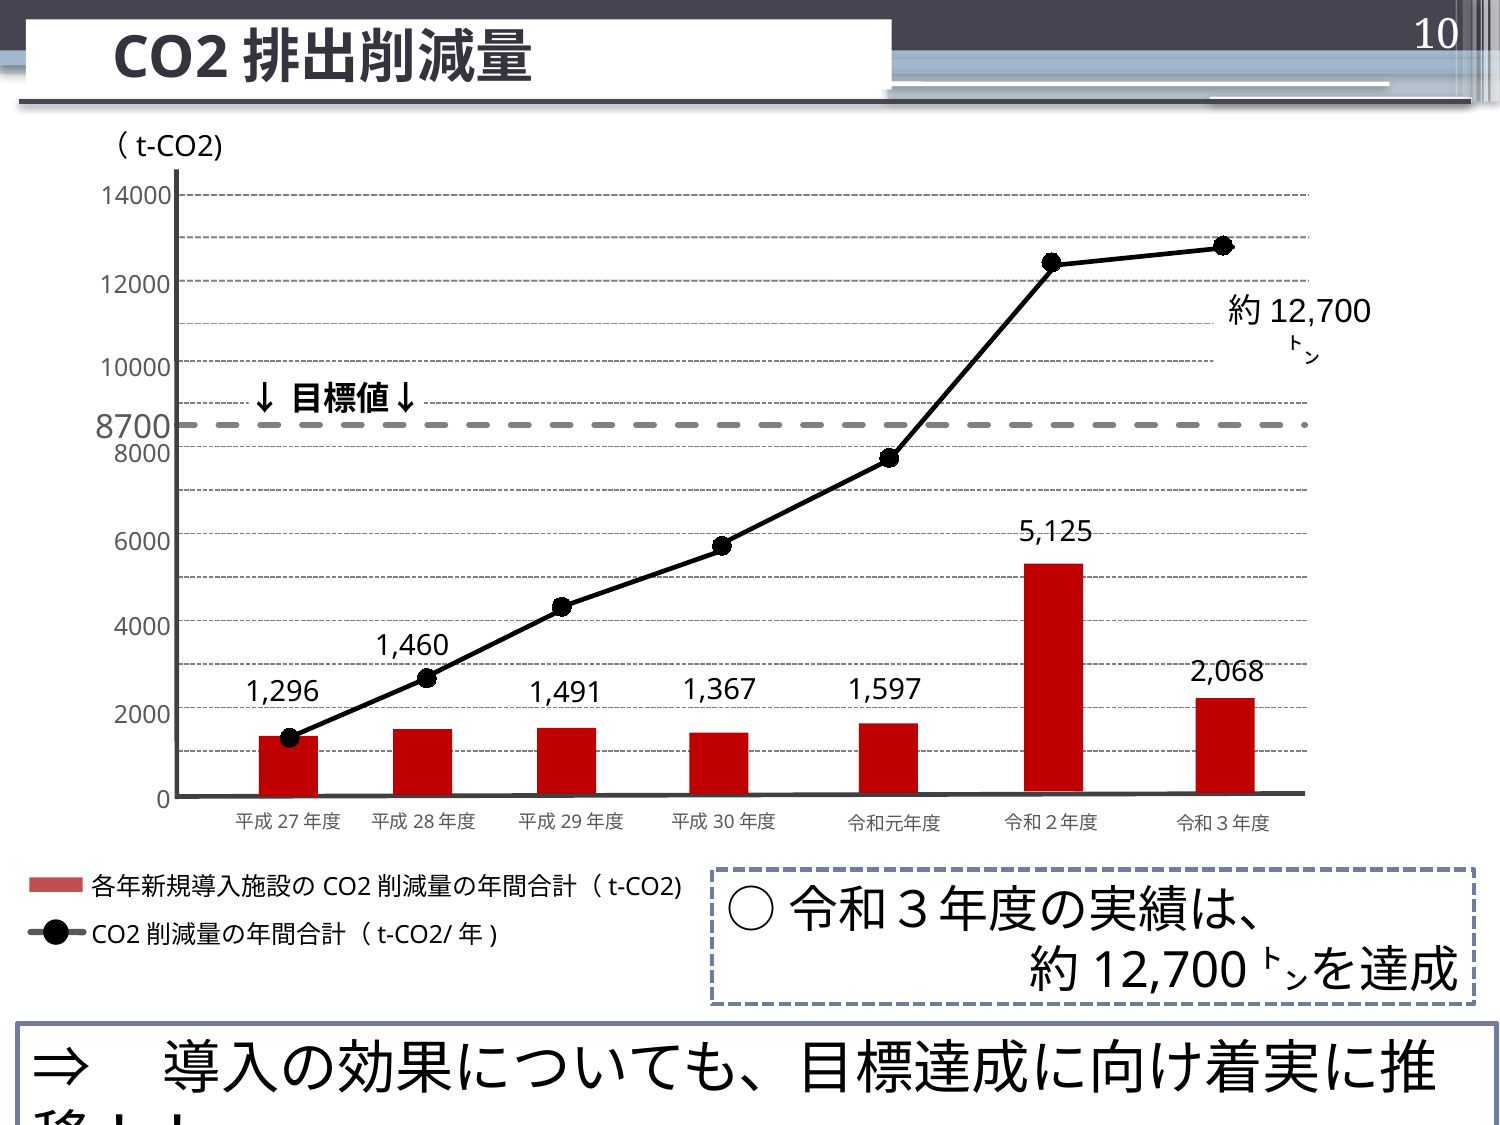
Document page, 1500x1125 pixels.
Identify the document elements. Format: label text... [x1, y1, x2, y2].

text_box 4000 [114, 610, 169, 641]
text_box CO2削減量の年間合計（t-CO2/年) [91, 918, 497, 949]
text_box 1,367 [667, 663, 824, 713]
text_box 14000 [100, 179, 170, 210]
text_box 2,068 [1175, 645, 1332, 695]
text_box 5,125 [1003, 504, 1160, 555]
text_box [176, 793, 1306, 797]
text_box [392, 728, 454, 790]
text_box 1,460 [360, 618, 517, 669]
picture [179, 193, 1310, 324]
text_box 8000 [114, 445, 169, 468]
text_box [857, 722, 920, 790]
text_box [536, 726, 598, 790]
text_box ○令和３年度の実績は、 約12,700㌧を達成 [711, 869, 1475, 1005]
text_box [879, 448, 899, 468]
text_box 平成30年度 [671, 810, 777, 833]
text_box 2000 [114, 698, 169, 729]
text_box [257, 734, 319, 790]
text_box 約12,700㌧ [1213, 289, 1394, 370]
text_box 平成29年度 [518, 810, 625, 833]
text_box ⇒ 導入の効果についても、目標達成に向け着実に推移！！ [17, 1023, 1497, 1125]
text_box 1,296 [230, 665, 387, 716]
slide_number 10 [1351, 11, 1475, 72]
text_box 10000 [99, 351, 169, 382]
text_box 令和３年度 [1175, 811, 1270, 835]
text_box 令和元年度 [847, 811, 942, 835]
text_box 各年新規導入施設のCO2削減量の年間合計（t-CO2) [91, 870, 682, 901]
text_box CO2排出削減量 [25, 19, 892, 90]
text_box [1194, 697, 1256, 790]
text_box 令和２年度 [1004, 810, 1099, 833]
text_box 1,491 [513, 666, 670, 716]
text_box [44, 920, 68, 944]
text_box [417, 669, 437, 688]
text_box [29, 877, 83, 892]
text_box 平成28年度 [371, 810, 477, 833]
text_box [1023, 562, 1085, 790]
text_box [552, 597, 572, 617]
text_box 0 [156, 784, 171, 815]
text_box 6000 [114, 525, 169, 556]
text_box 8700 [95, 404, 169, 445]
text_box ↓目標値↓ [248, 377, 423, 417]
text_box 平成27年度 [235, 810, 341, 833]
text_box 12000 [99, 268, 169, 299]
text_box （t-CO2) [99, 127, 223, 163]
text_box [280, 728, 300, 748]
text_box [688, 731, 750, 790]
text_box 1,597 [832, 662, 989, 713]
text_box [712, 536, 732, 556]
